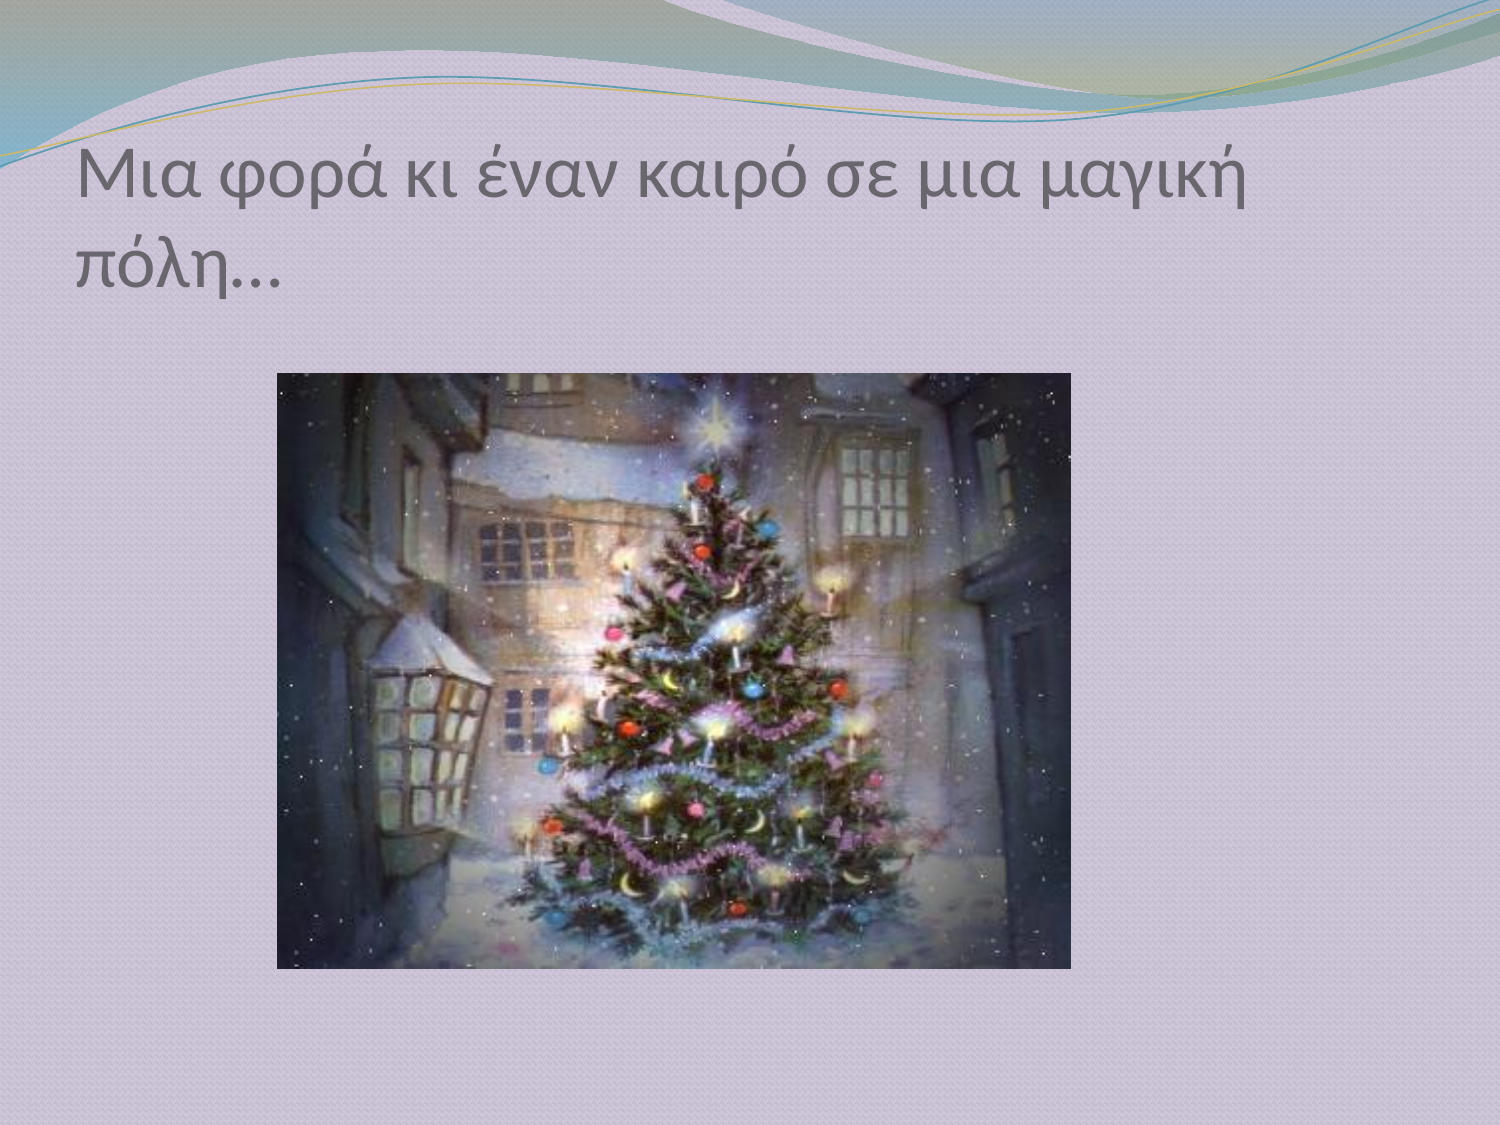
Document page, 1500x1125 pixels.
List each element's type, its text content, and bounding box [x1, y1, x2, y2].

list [277, 373, 1071, 969]
title Μια φορά κι έναν καιρό σε μια μαγική πόλη… [75, 115, 1425, 303]
